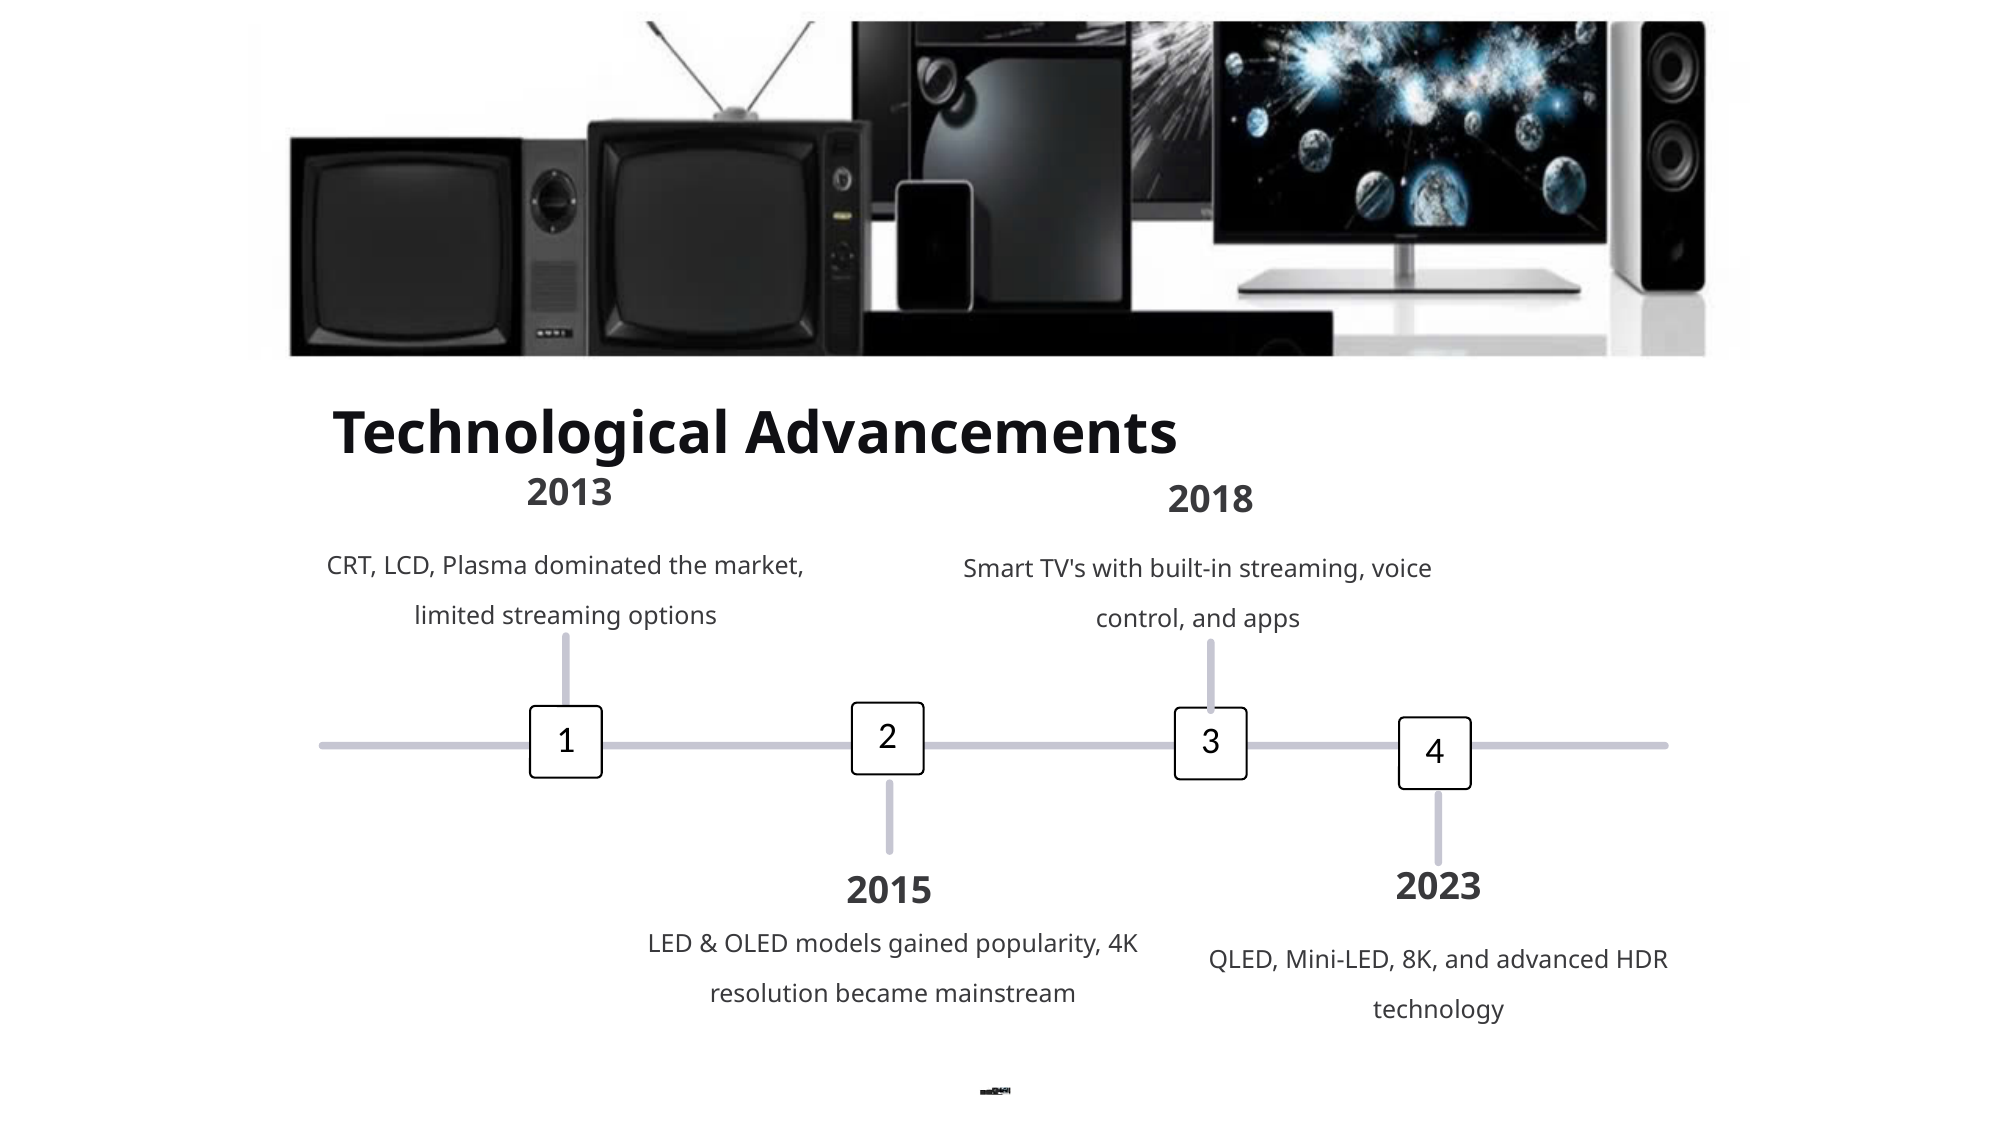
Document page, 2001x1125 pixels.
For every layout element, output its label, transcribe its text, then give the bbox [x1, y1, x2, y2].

text_box 2023 [1380, 850, 1497, 914]
picture [248, 0, 1750, 379]
text_box [925, 741, 1173, 750]
text_box CRT, LCD, Plasma dominated the market, limited streaming options [281, 522, 850, 638]
text_box 2013 [511, 456, 628, 521]
text_box [562, 632, 570, 704]
text_box [1434, 790, 1443, 850]
text_box 4 [1397, 716, 1472, 791]
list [979, 1087, 1011, 1095]
text_box 3 [1173, 706, 1248, 781]
text_box LED & OLED models gained popularity, 4K resolution became mainstream [631, 900, 1155, 1065]
text_box 2 [850, 701, 925, 776]
text_box 2015 [831, 854, 948, 900]
text_box Technological Advancements [317, 379, 1688, 522]
text_box [603, 741, 850, 750]
text_box [885, 779, 894, 854]
text_box [1472, 741, 1669, 750]
text_box QLED, Mini-LED, 8K, and advanced HDR technology [1171, 916, 1706, 1031]
text_box [318, 741, 529, 750]
text_box Smart TV's with built-in streaming, voice control, and apps [909, 525, 1488, 640]
text_box 1 [528, 704, 603, 779]
text_box [1207, 638, 1215, 714]
text_box [1248, 741, 1398, 750]
text_box 2018 [1153, 464, 1269, 528]
